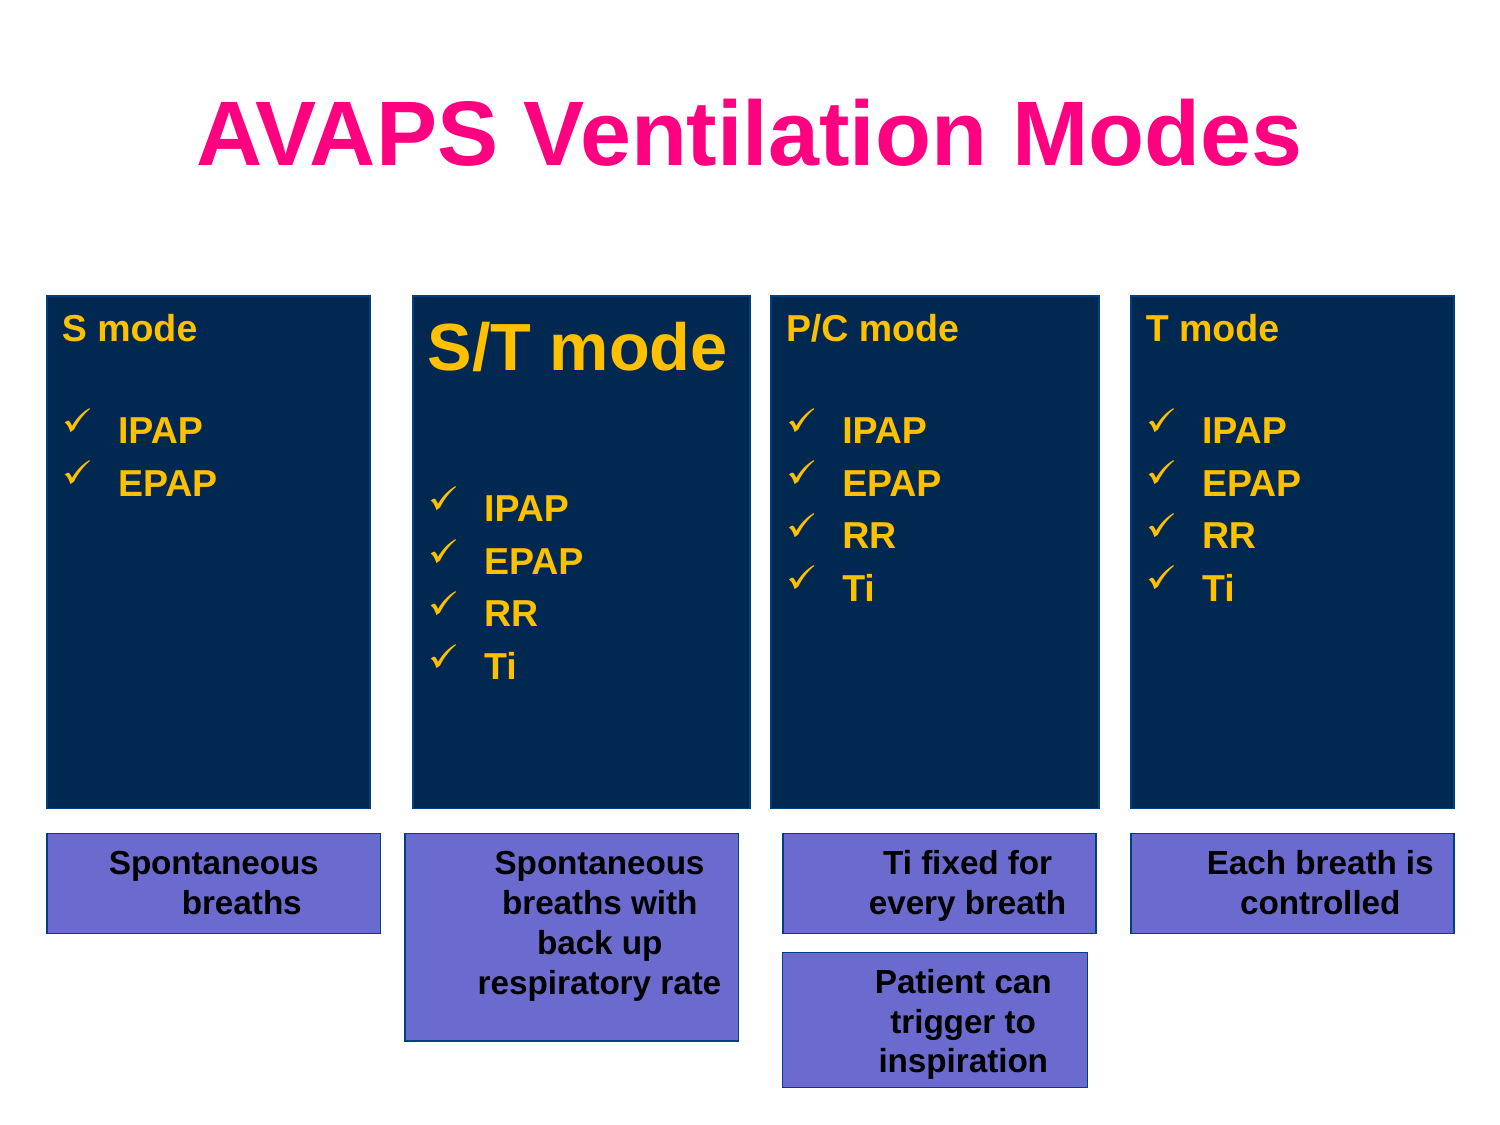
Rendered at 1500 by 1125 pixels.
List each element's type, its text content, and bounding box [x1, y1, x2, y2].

list S/T mode IPAP EPAP RR Ti [412, 295, 751, 809]
text_box T mode IPAP EPAP RR Ti [1130, 296, 1454, 809]
text_box Each breath is controlled [1130, 833, 1454, 934]
title AVAPS Ventilation Modes [92, 84, 1408, 173]
text_box S mode IPAP EPAP [46, 296, 370, 809]
text_box P/C mode IPAP EPAP RR Ti [771, 296, 1099, 809]
text_box Spontaneous breaths [46, 833, 381, 934]
text_box Ti fixed for every breath [782, 833, 1097, 934]
text_box Patient can trigger to inspiration [782, 952, 1088, 1088]
text_box Spontaneous breaths with back up respiratory rate [404, 833, 739, 1041]
